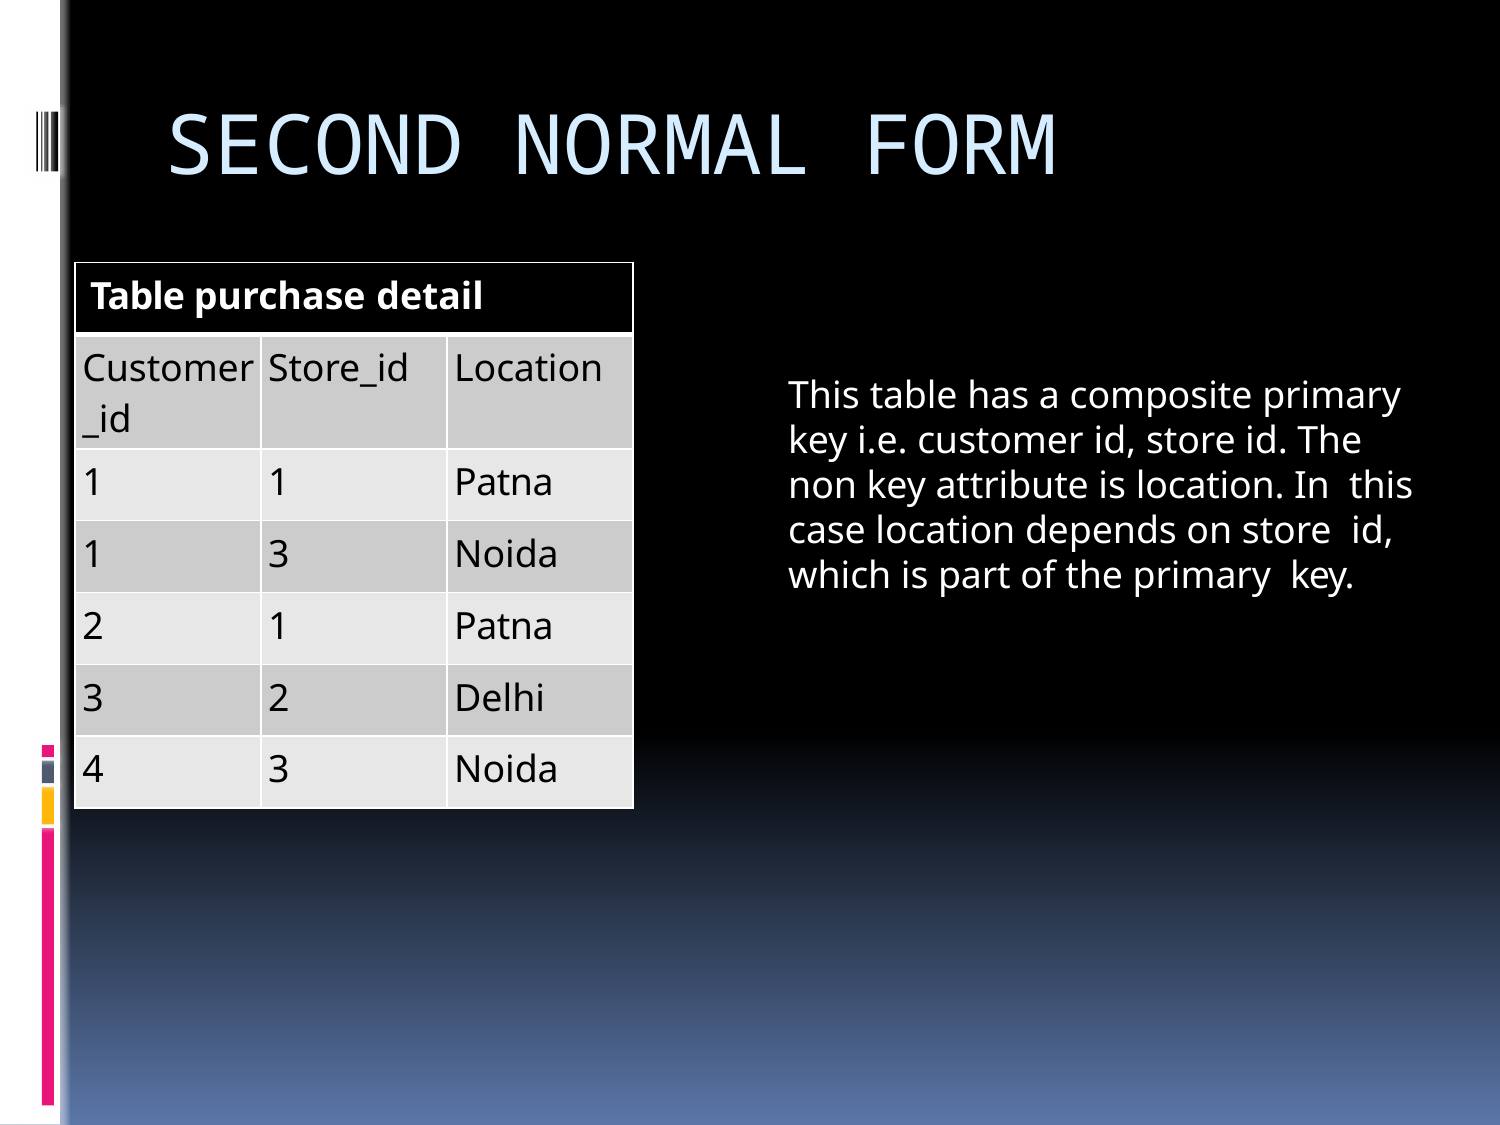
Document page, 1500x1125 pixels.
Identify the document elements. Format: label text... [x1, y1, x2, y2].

table_cell 3 [262, 737, 446, 807]
table_cell Noida [448, 521, 632, 592]
table_cell Delhi [448, 665, 632, 735]
table_cell 1 [262, 450, 446, 520]
table_cell 3 [76, 665, 260, 735]
table_cell Patna [448, 593, 632, 664]
table_cell Noida [448, 737, 632, 807]
table_cell 2 [76, 593, 260, 664]
table_cell 1 [76, 521, 260, 592]
table_header Table purchase detail [76, 263, 632, 332]
table_cell 1 [262, 593, 446, 664]
table_cell Patna [448, 450, 632, 520]
text_box This table has a composite primary key i.e. customer id, store id. The non key attribute is location. In this case location depends on store id, which is part of the primary key. [773, 363, 1430, 648]
table_cell 4 [76, 737, 260, 807]
table_cell 1 [76, 450, 260, 520]
table_cell 3 [262, 521, 446, 592]
table_cell Store_id [262, 337, 446, 448]
table_cell 2 [262, 665, 446, 735]
table_cell Location [448, 337, 632, 448]
title SECOND NORMAL FORM [150, 83, 1425, 234]
table_cell Customer_id [76, 337, 260, 448]
